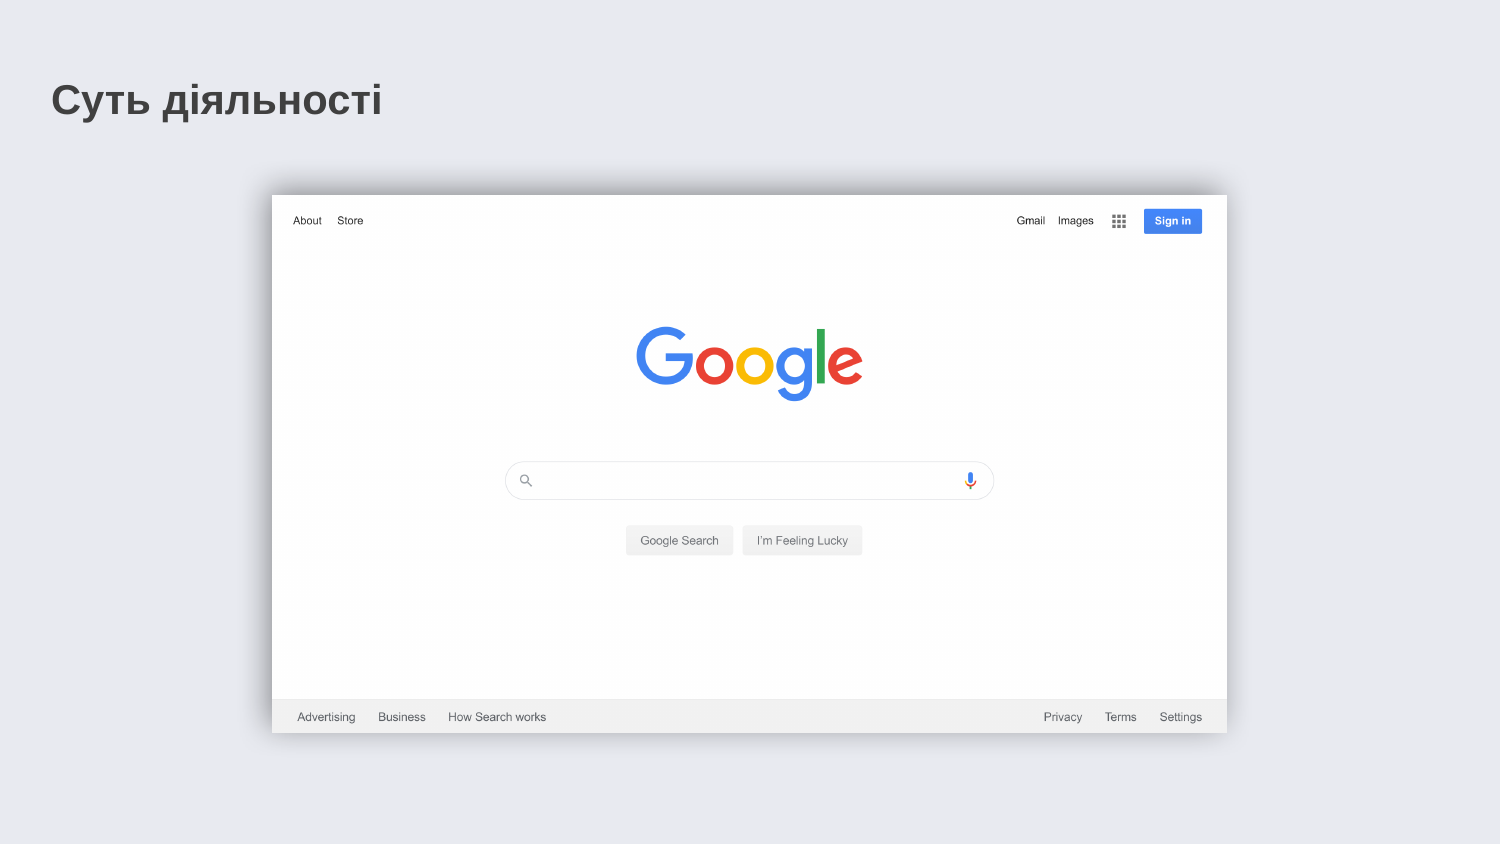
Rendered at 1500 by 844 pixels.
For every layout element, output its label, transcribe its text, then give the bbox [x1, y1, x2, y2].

title Суть діяльності [51, 72, 1449, 214]
picture [272, 195, 1228, 733]
